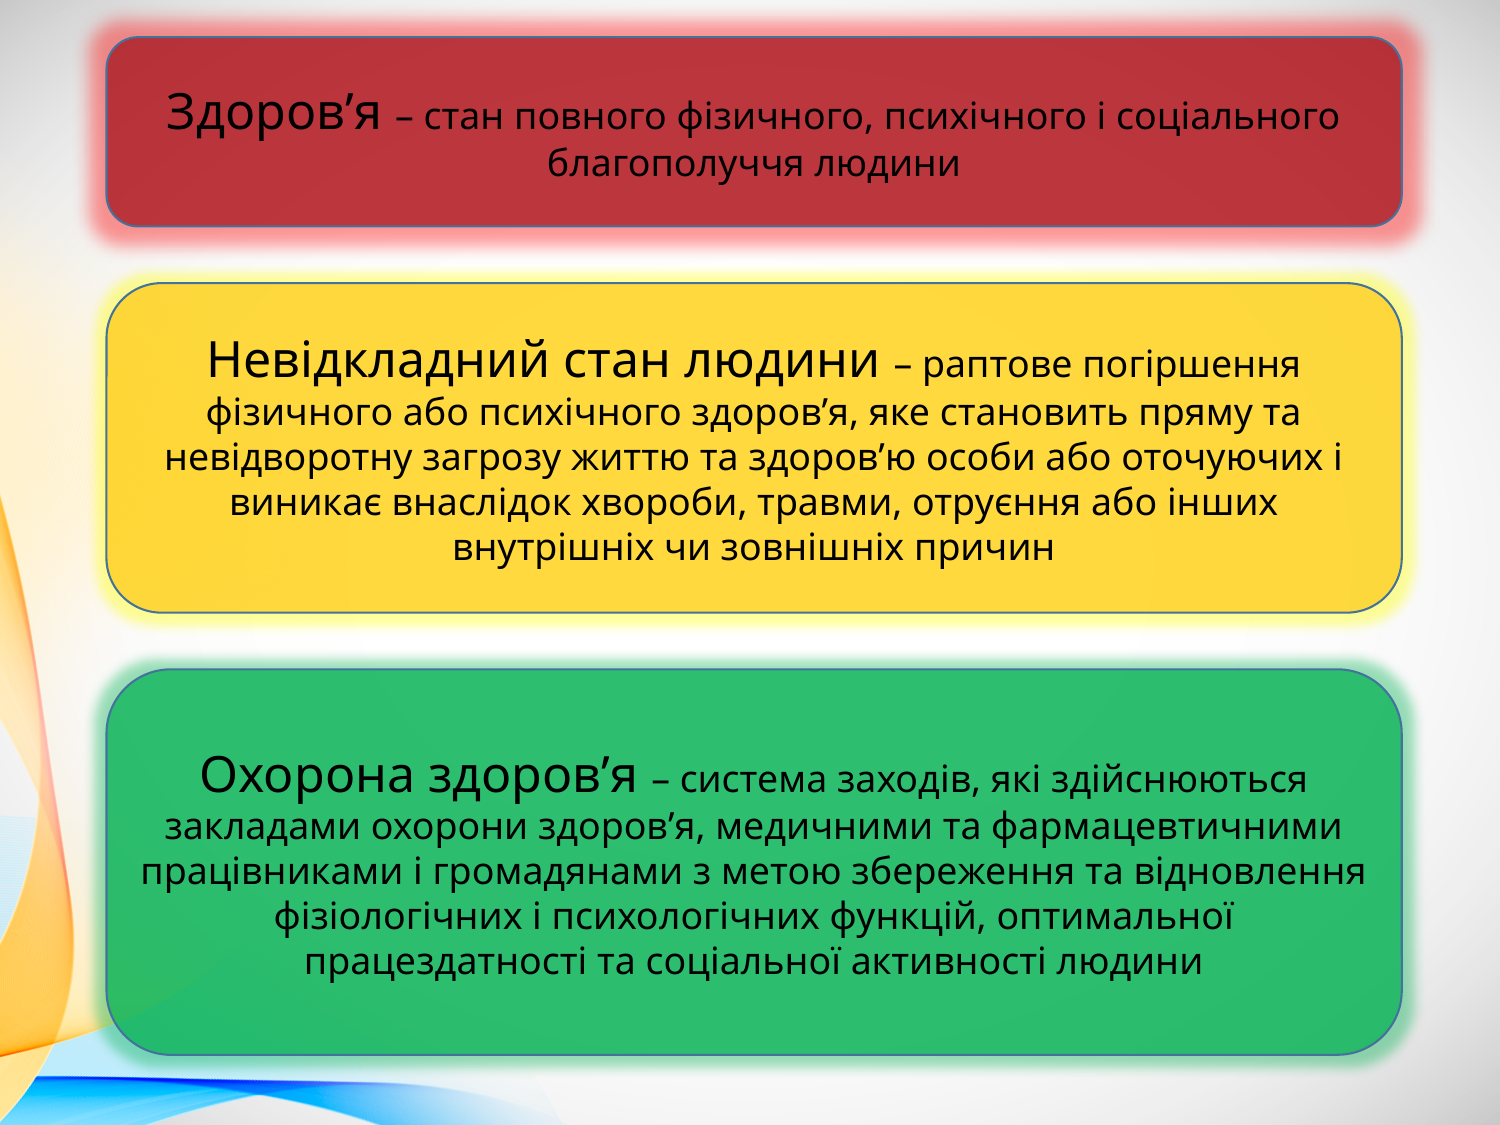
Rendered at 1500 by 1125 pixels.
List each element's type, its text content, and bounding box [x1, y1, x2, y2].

text_box Невідкладний стан людини – раптове погіршення фізичного або психічного здоров’я, яке становить пряму та невідворотну загрозу життю та здоров’ю особи або оточуючих і виникає внаслідок хвороби, травми, отруєння або інших внутрішніх чи зовнішніх причин [105, 282, 1403, 614]
text_box Охорона здоров’я – система заходів, які здійснюються закладами охорони здоров’я, медичними та фармацевтичними працівниками і громадянами з метою збереження та відновлення фізіологічних і психологічних функцій, оптимальної працездатності та соціальної активності людини [105, 668, 1403, 1056]
text_box Здоров’я – стан повного фізичного, психічного і соціального благополуччя людини [105, 36, 1403, 228]
picture [0, 0, 1500, 1125]
